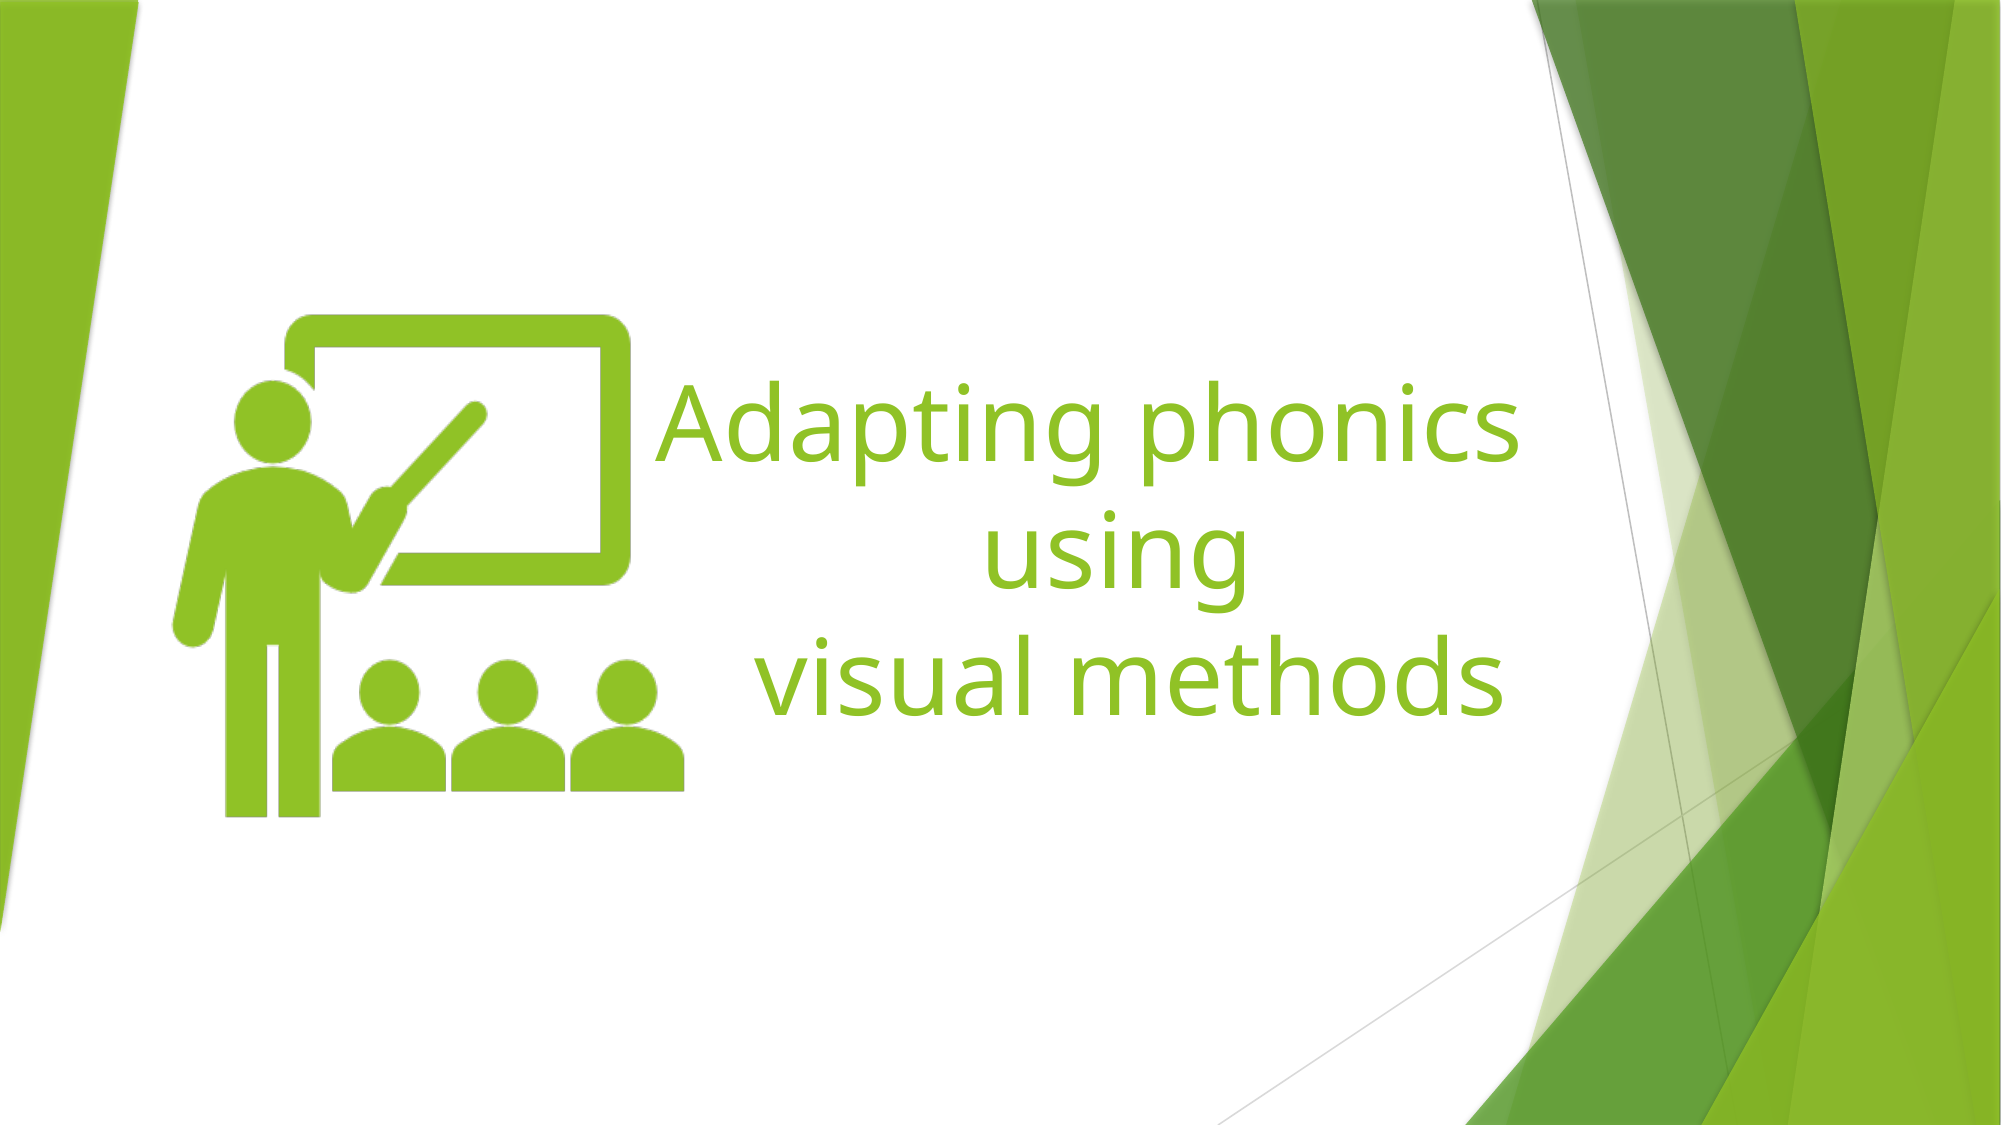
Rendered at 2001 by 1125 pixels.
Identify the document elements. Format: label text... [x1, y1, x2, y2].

text_box [0, 1, 140, 933]
title Adapting phonics using visual methods [632, 224, 1631, 871]
picture [145, 253, 718, 873]
